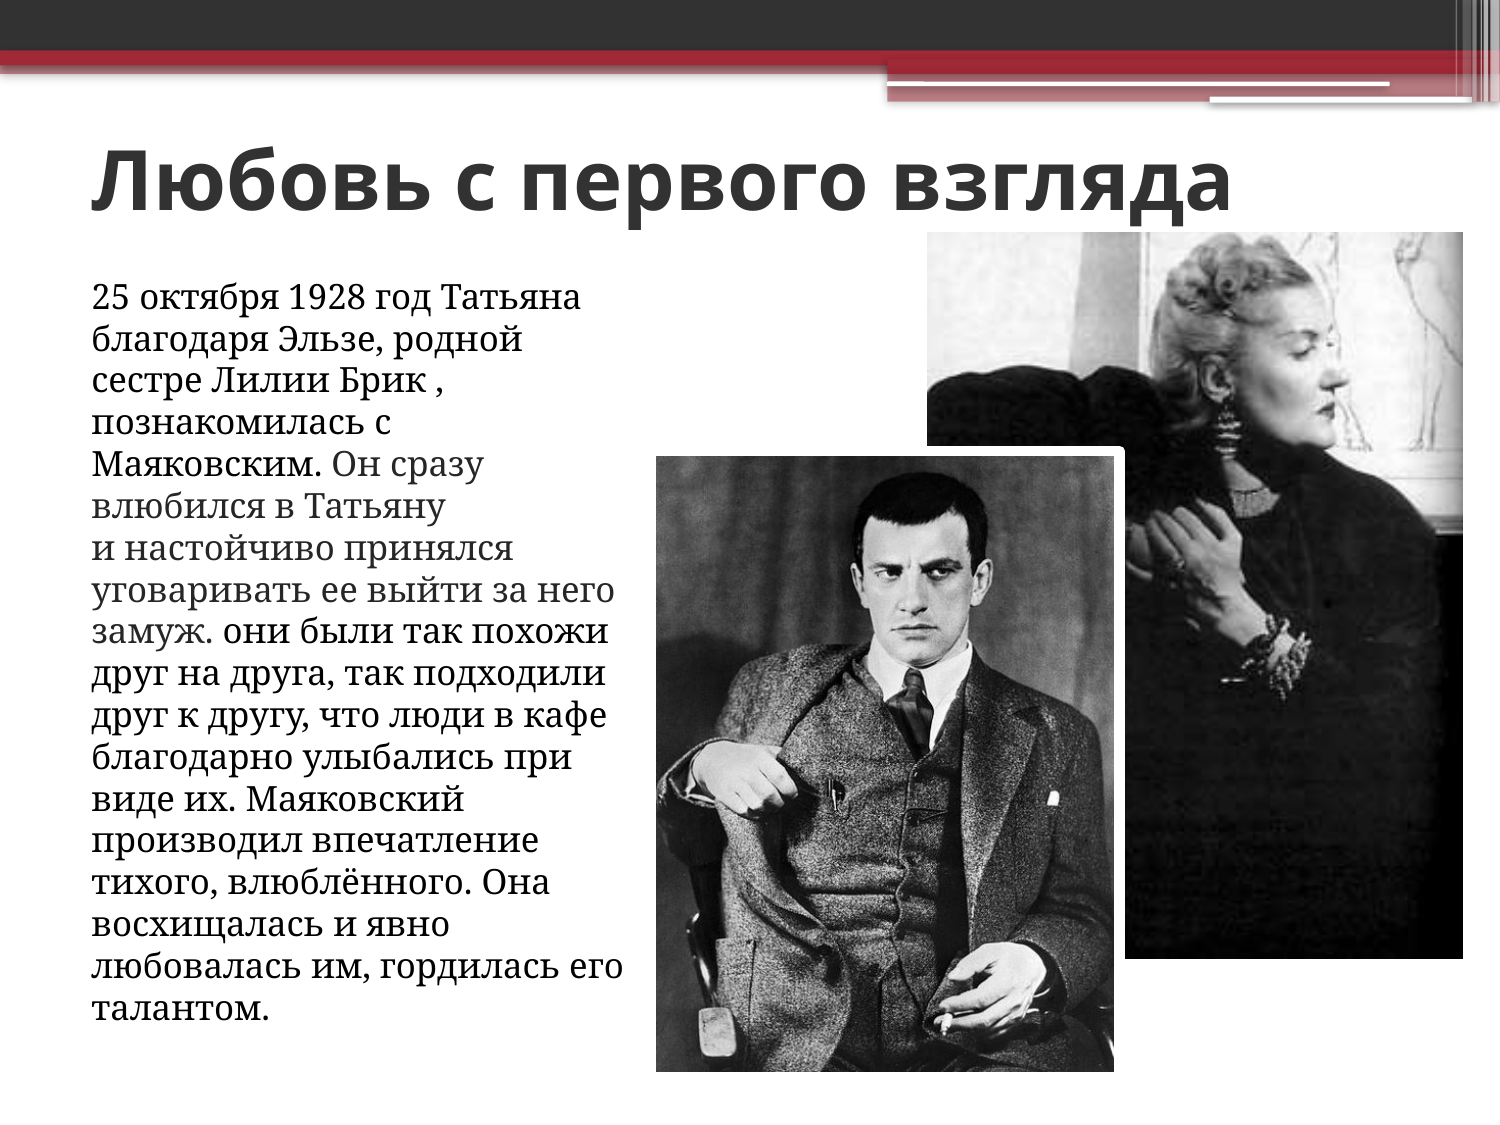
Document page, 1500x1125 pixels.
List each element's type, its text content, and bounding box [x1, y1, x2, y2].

title Любовь с первого взгляда [76, 90, 1427, 265]
picture [655, 231, 1464, 1073]
list 25 октября 1928 год Татьяна благодаря Эльзе, родной сестре Лилии Брик , познакомилась с Маяковским. Он сразу влюбился в Татьяну и настойчиво принялся уговаривать ее выйти за него замуж. они были так похожи друг на друга, так подходили друг к другу, что люди в кафе благодарно улыбались при виде их. Маяковский производил впечатление тихого, влюблённого. Она восхищалась и явно любовалась им, гордилась его талантом. [76, 267, 646, 1036]
